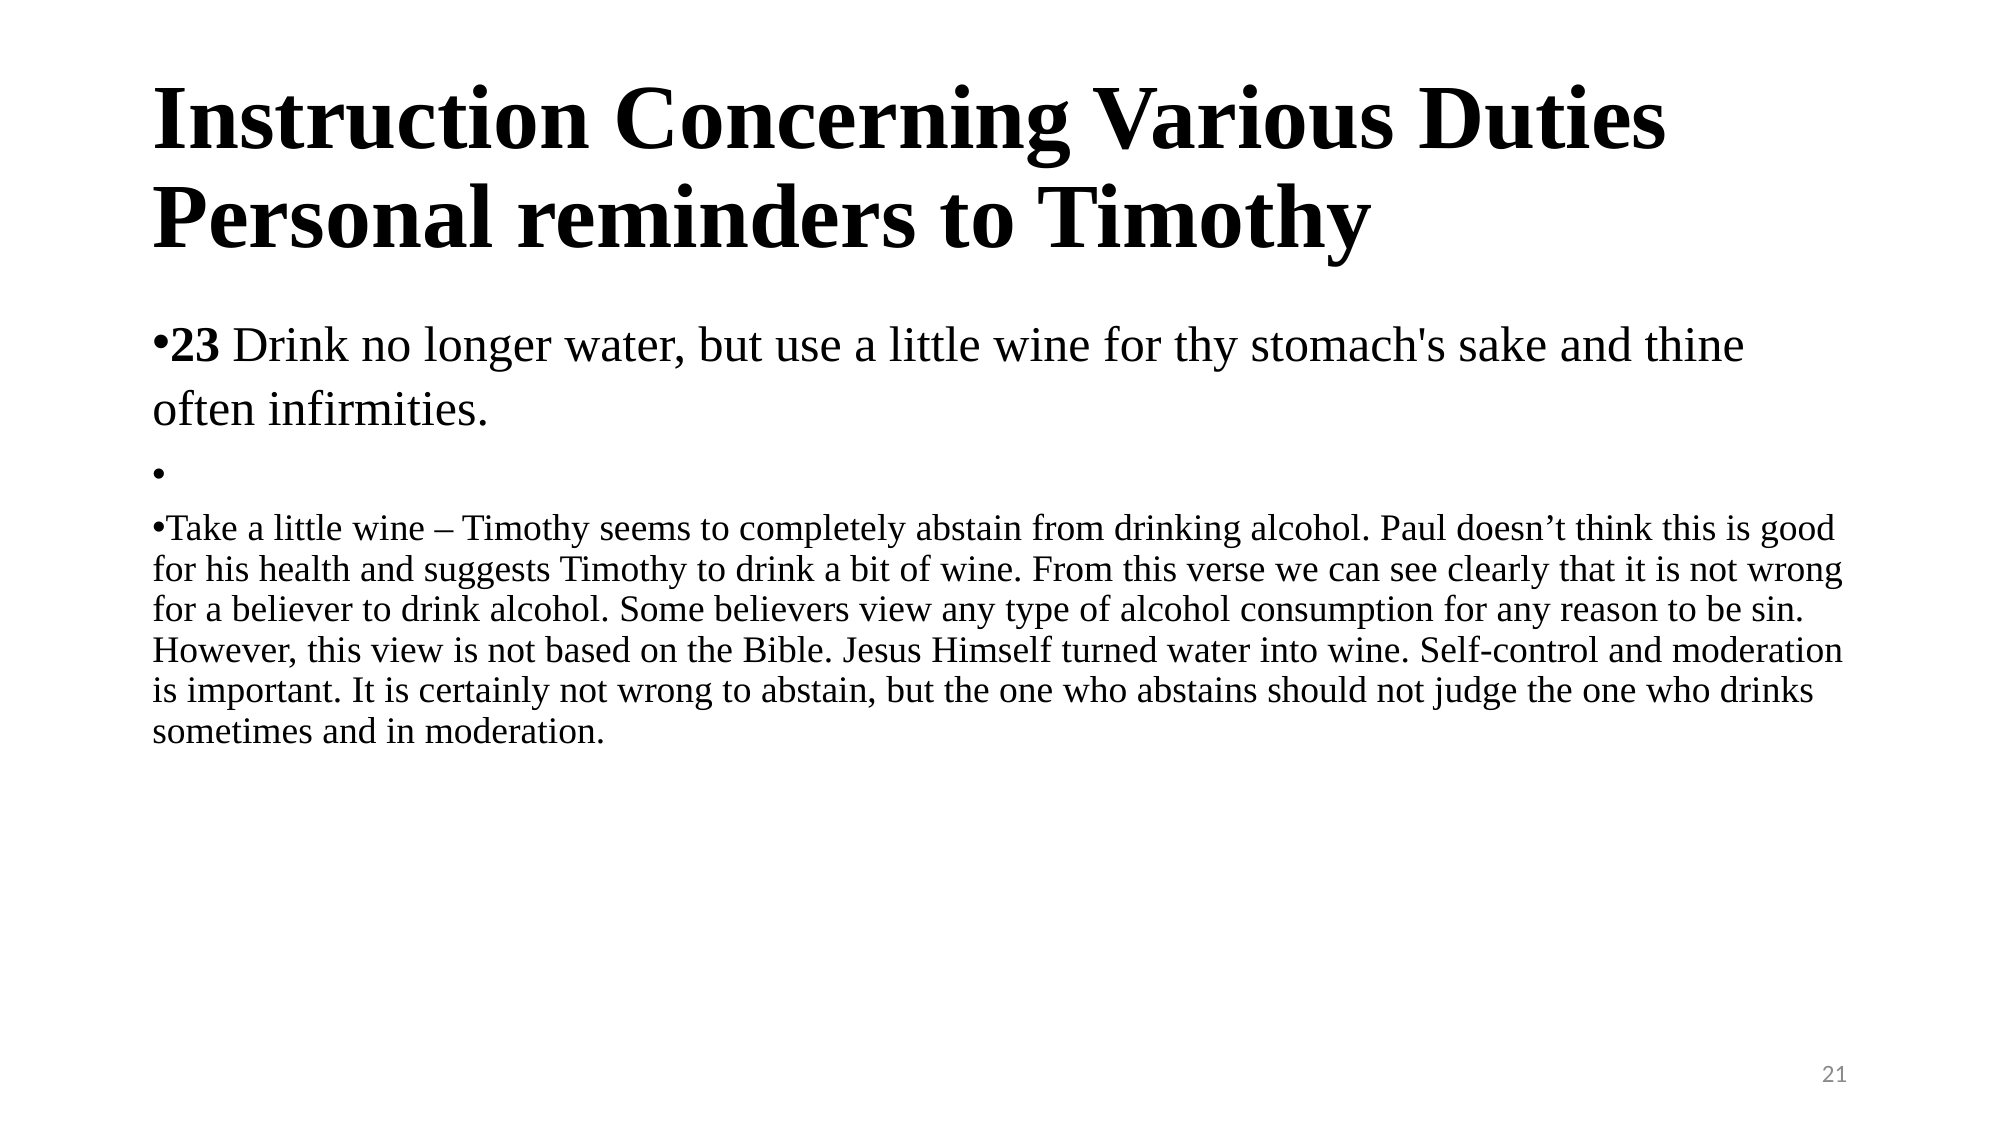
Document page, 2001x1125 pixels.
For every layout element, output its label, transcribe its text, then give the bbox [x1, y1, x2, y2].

title Instruction Concerning Various Duties Personal reminders to Timothy [137, 59, 1863, 278]
list 23 Drink no longer water, but use a little wine for thy stomach's sake and thine often infirmities. Take a little wine – Timothy seems to completely abstain from drinking alcohol. Paul doesn’t think this is good for his health and suggests Timothy to drink a bit of wine. From this verse we can see clearly that it is not wrong for a believer to drink alcohol. Some believers view any type of alcohol consumption for any reason to be sin. However, this view is not based on the Bible. Jesus Himself turned water into wine. Self-control and moderation is important. It is certainly not wrong to abstain, but the one who abstains should not judge the one who drinks sometimes and in moderation. [137, 299, 1863, 1014]
slide_number 21 [1412, 1042, 1863, 1103]
